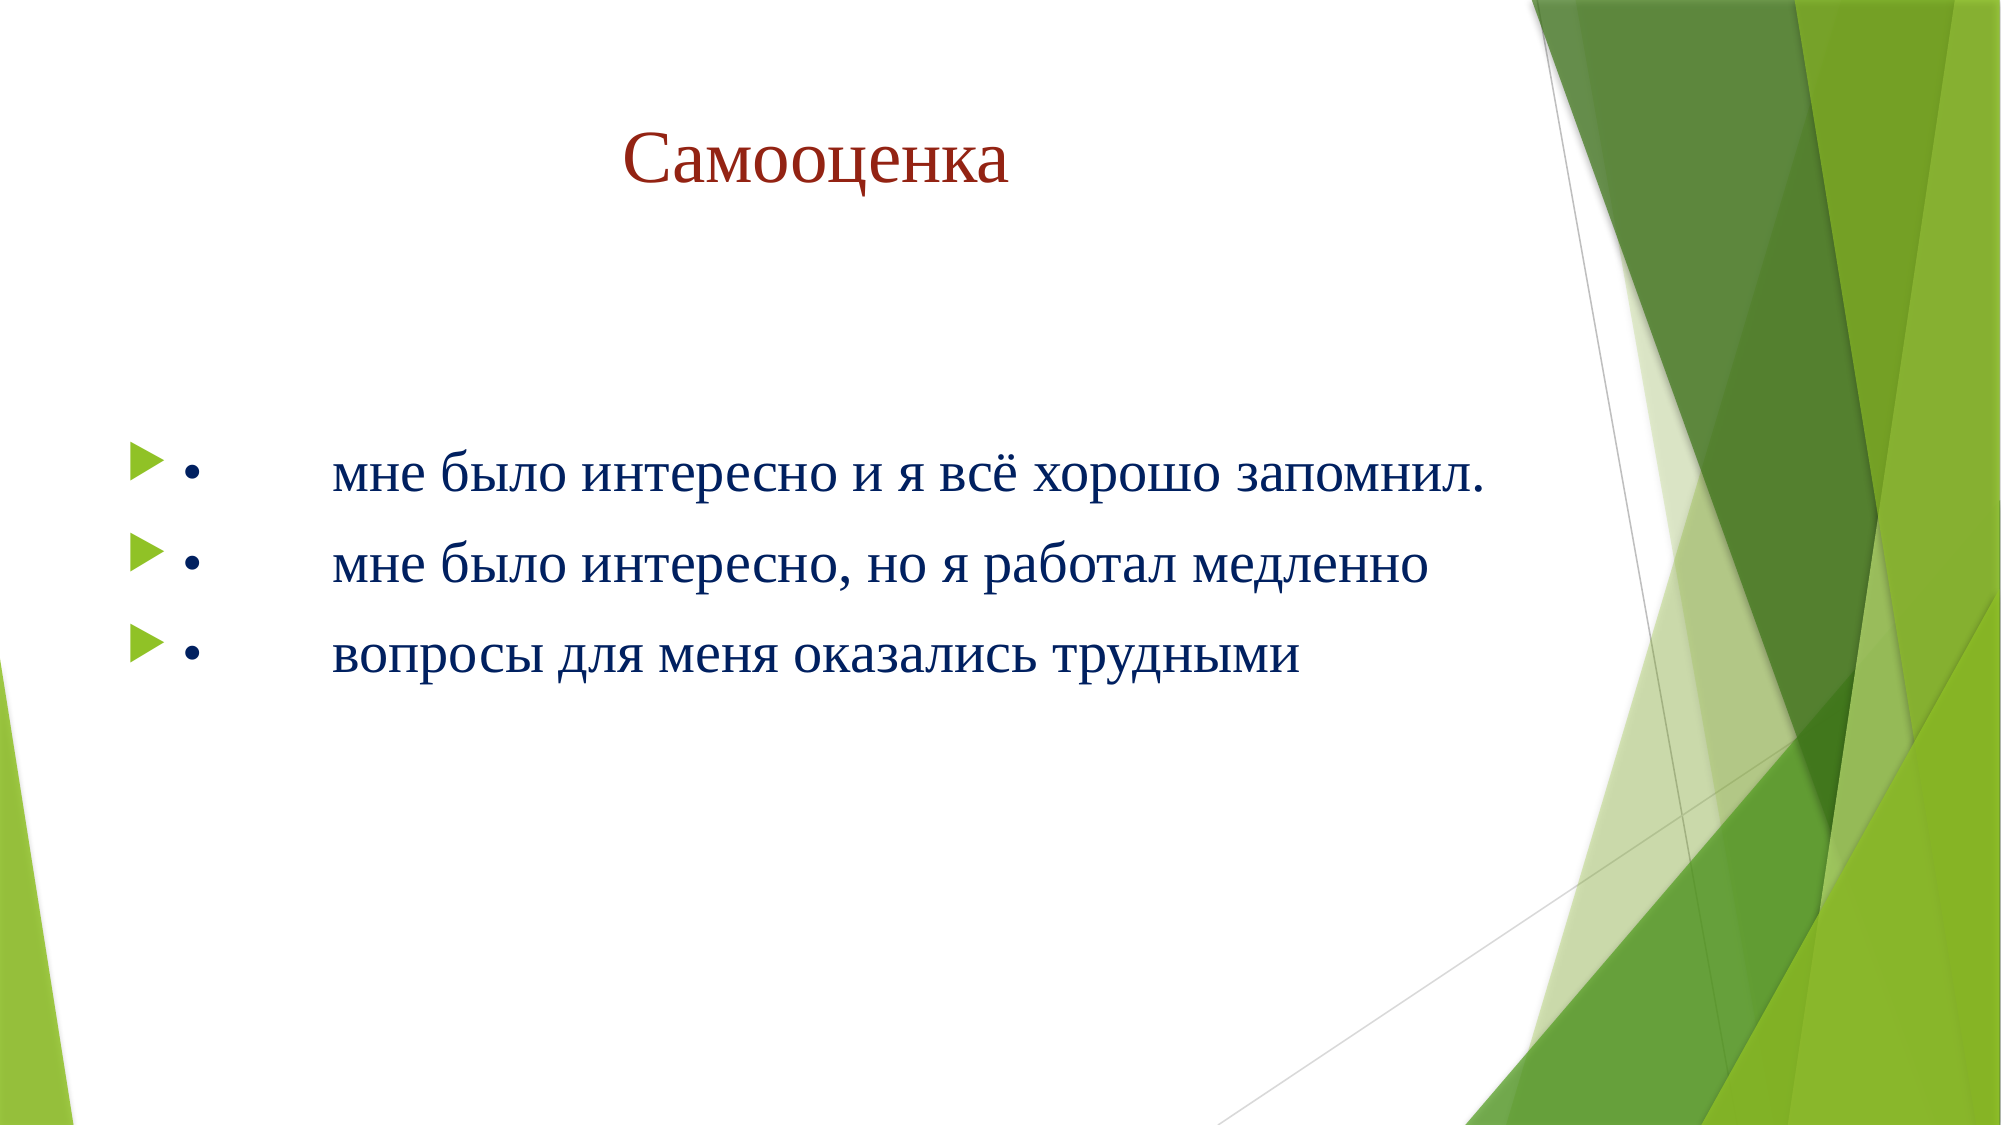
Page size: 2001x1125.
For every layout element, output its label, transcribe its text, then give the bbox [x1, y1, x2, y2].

list • мне было интересно и я всё хорошо запомнил. • мне было интересно, но я работал медленно • вопросы для меня оказались трудными [111, 354, 1522, 992]
title Самооценка [111, 99, 1522, 317]
